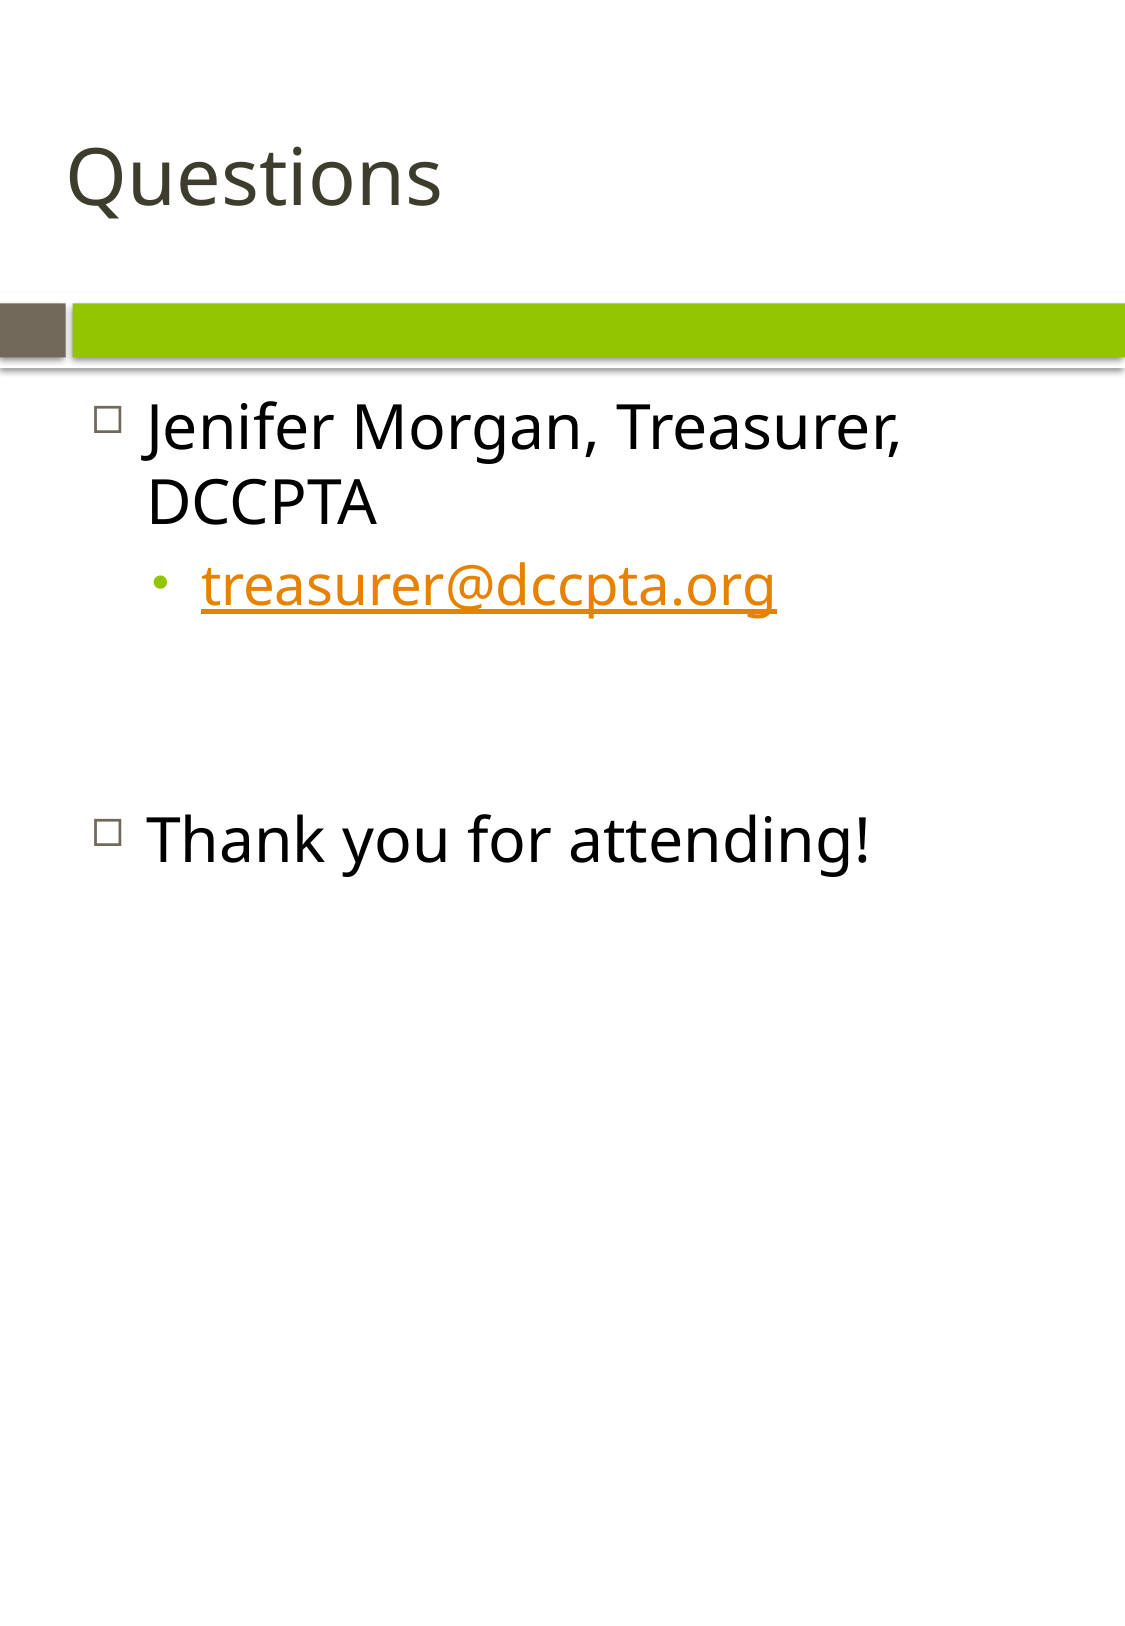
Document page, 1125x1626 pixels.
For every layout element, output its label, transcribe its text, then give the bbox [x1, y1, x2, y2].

list Jenifer Morgan, Treasurer, DCCPTA treasurer@dccpta.org Thank you for attending! [75, 379, 1079, 1445]
title Questions [50, 67, 1063, 281]
